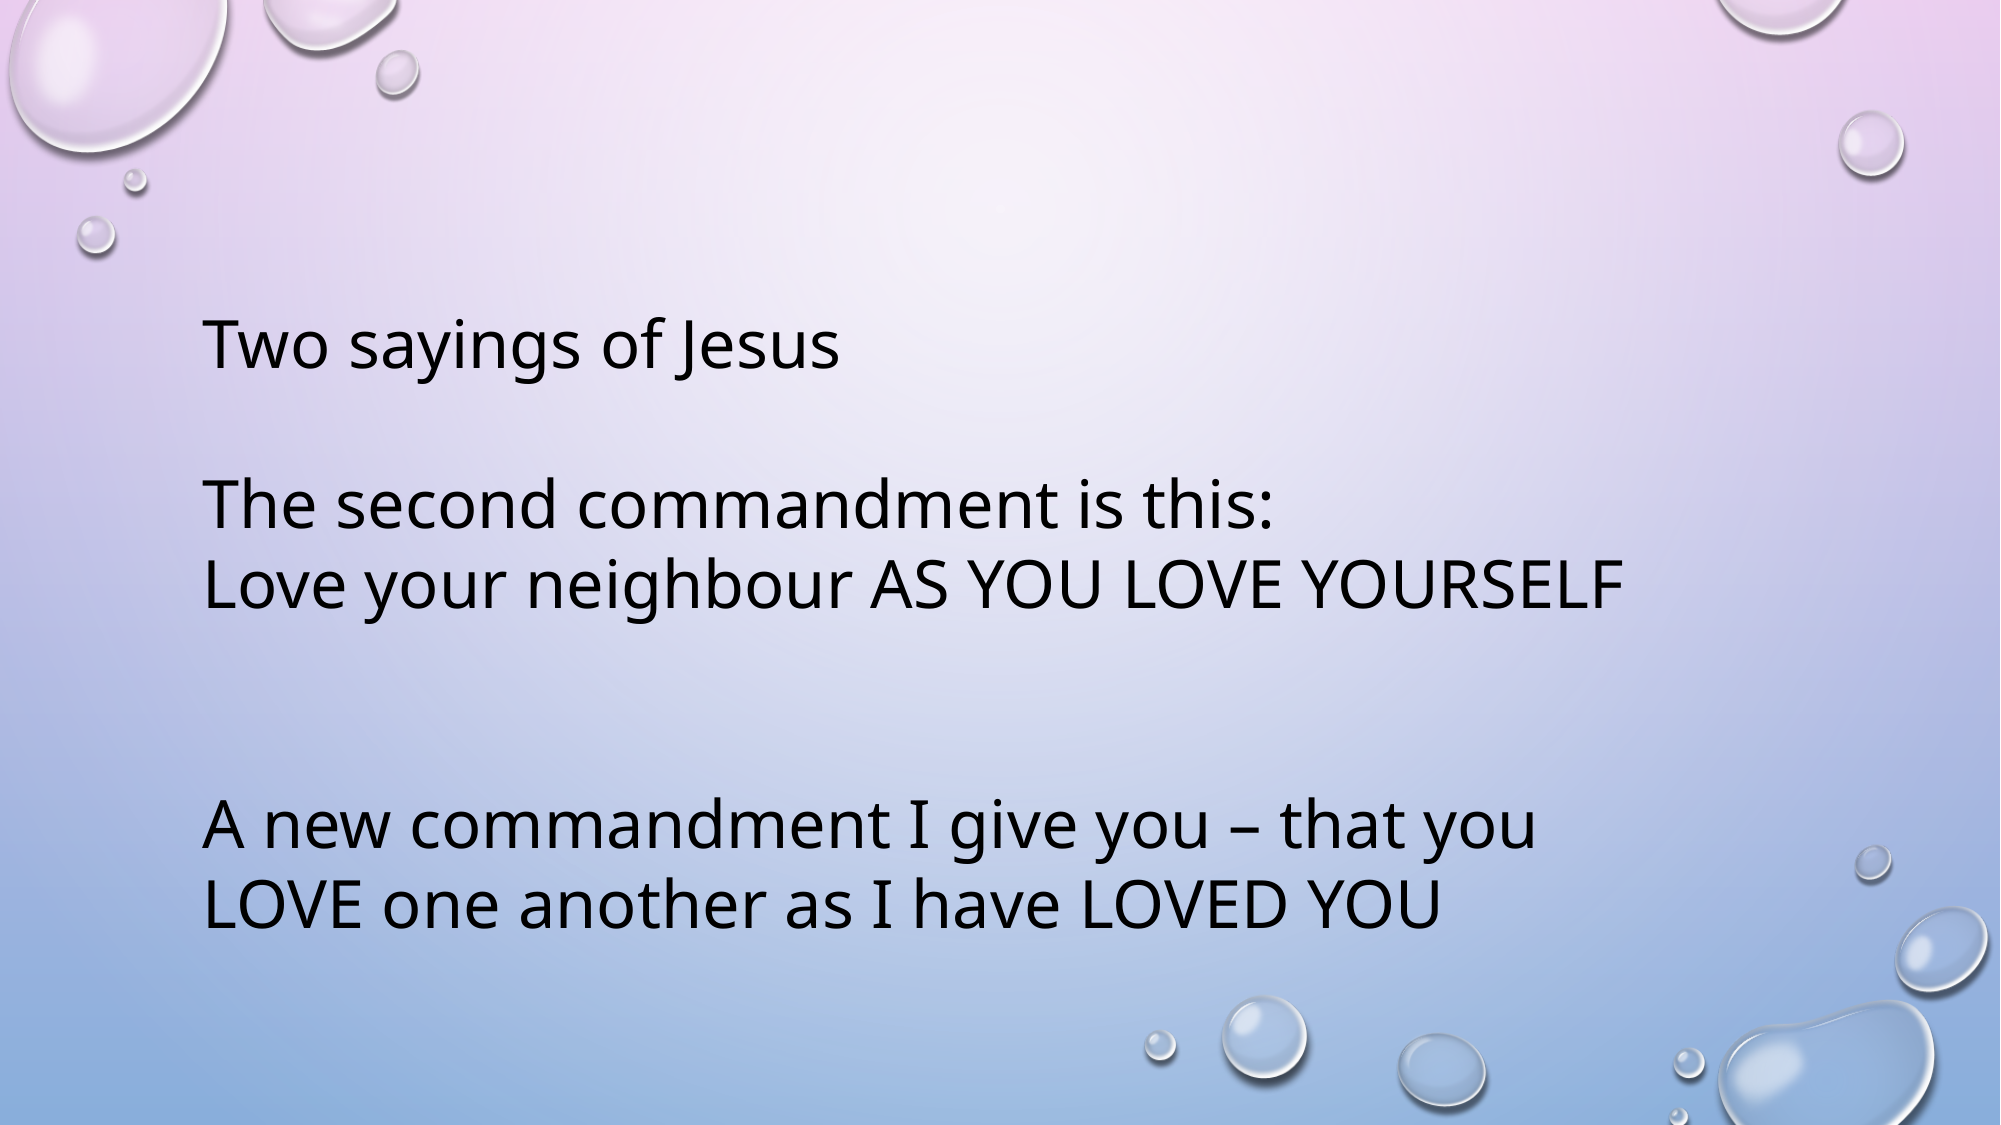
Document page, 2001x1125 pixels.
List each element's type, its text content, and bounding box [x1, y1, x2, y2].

picture [0, 0, 2000, 1125]
text_box Two sayings of Jesus The second commandment is this: Love your neighbour AS YOU LOVE YOURSELF A new commandment I give you – that you LOVE one another as I have LOVED YOU [187, 294, 1735, 1125]
